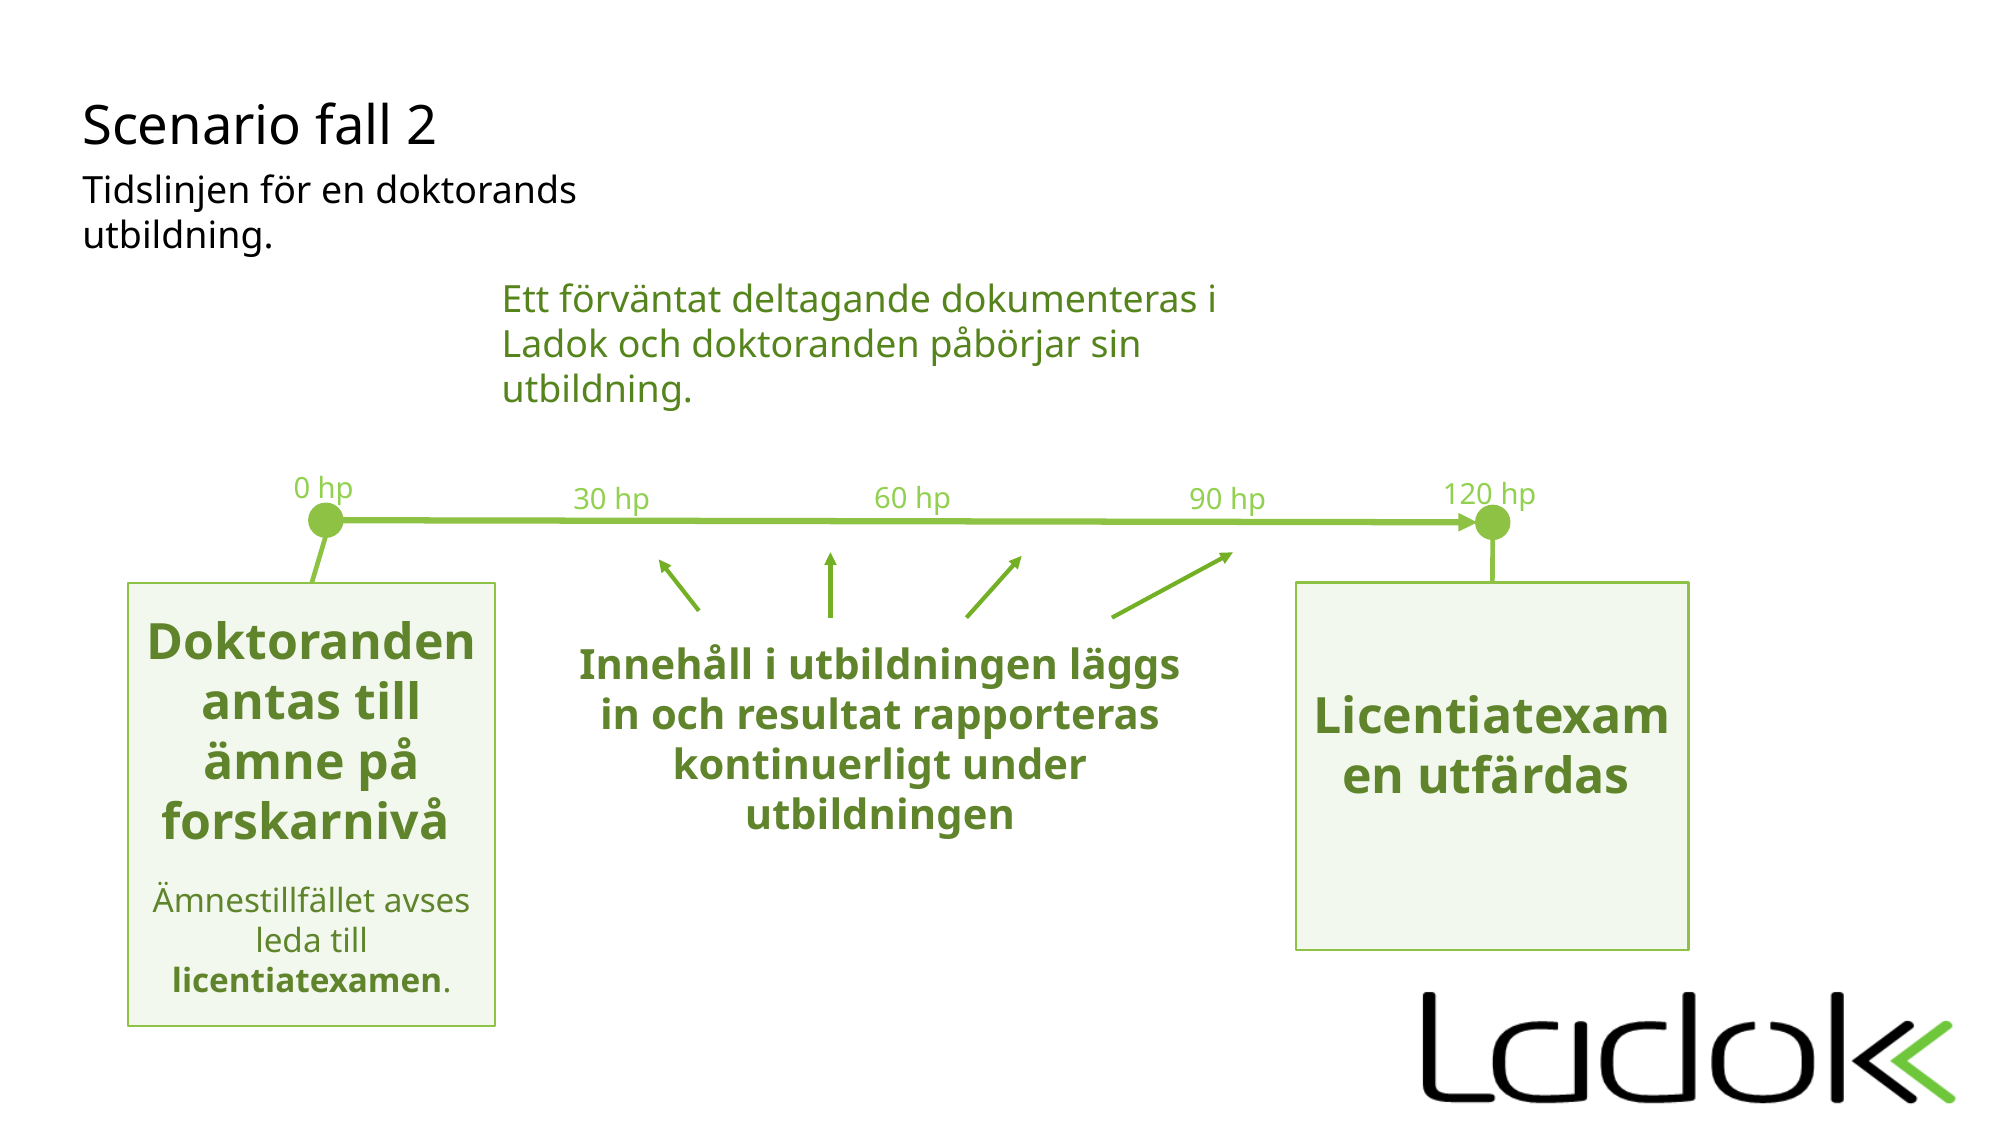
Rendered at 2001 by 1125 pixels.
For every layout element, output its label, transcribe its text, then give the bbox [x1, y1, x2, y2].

text_box 120 hp [1428, 468, 1558, 518]
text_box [965, 555, 1023, 619]
text_box 90 hp [1174, 472, 1304, 516]
picture [1369, 967, 1979, 1125]
text_box 60 hp [859, 472, 989, 516]
text_box Ett förväntat deltagande dokumenteras i Ladok och doktoranden påbörjar sin utbildning. [486, 267, 1304, 417]
text_box 0 hp [278, 461, 380, 512]
text_box Scenario fall 2 [67, 79, 496, 158]
text_box [1477, 518, 1511, 540]
text_box [353, 532, 1489, 944]
text_box Doktoranden antas till ämne på forskarnivå Ämnestillfället avses leda till licentiatexamen. [127, 582, 496, 1027]
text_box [311, 535, 327, 584]
text_box Innehåll i utbildningen läggs in och resultat rapporteras kontinuerligt under utbildningen [561, 630, 1199, 846]
text_box [308, 512, 344, 538]
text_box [1111, 551, 1234, 619]
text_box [658, 558, 700, 612]
text_box 30 hp [558, 473, 688, 516]
text_box Tidslinjen för en doktorands utbildning. [67, 158, 760, 264]
text_box Licentiatexamen utfärdas [1295, 581, 1690, 951]
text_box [340, 519, 1478, 523]
text_box [353, 408, 1647, 581]
